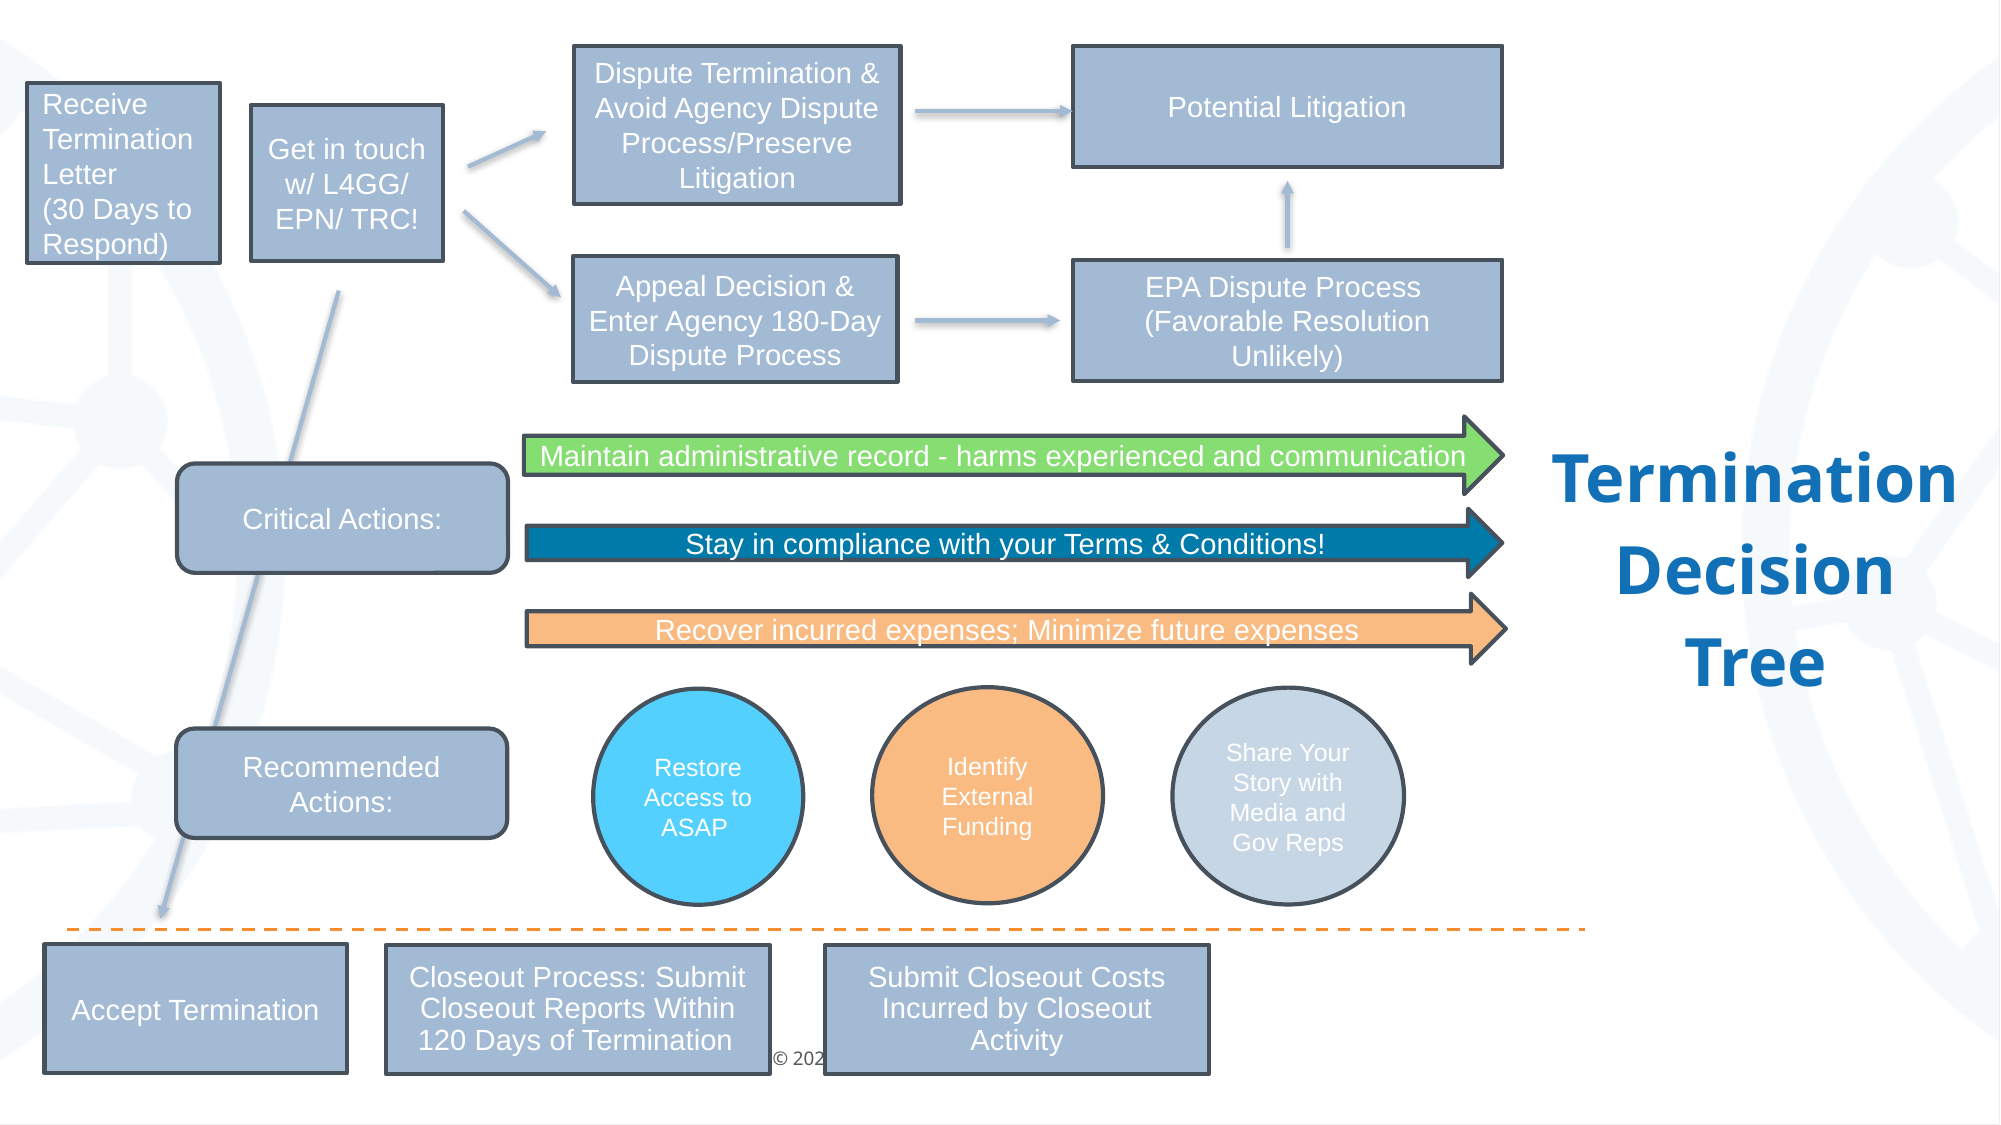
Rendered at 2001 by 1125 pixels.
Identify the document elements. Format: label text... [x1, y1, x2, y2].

text_box Restore Access to ASAP [591, 686, 806, 907]
text_box Termination Decision Tree [1541, 518, 1971, 606]
text_box Maintain administrative record - harms experienced and communication [521, 414, 1506, 497]
text_box Stay in compliance with your Terms & Conditions! [524, 506, 1505, 580]
text_box EPA Dispute Process (Favorable Resolution Unlikely) [1071, 258, 1504, 383]
text_box Recommended Actions: [345, 726, 510, 841]
text_box Dispute Termination & Avoid Agency Dispute Process/Preserve Litigation [572, 44, 903, 206]
text_box Share Your Story with Media and Gov Reps [1170, 685, 1407, 907]
text_box Accept Termination [42, 942, 349, 1075]
text_box Get in touch w/ L4GG/ EPN/ TRC! [249, 103, 445, 263]
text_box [467, 130, 547, 167]
text_box Recover incurred expenses; Minimize future expenses [524, 591, 1509, 666]
text_box Appeal Decision & Enter Agency 180-Day Dispute Process [571, 254, 900, 384]
text_box Potential Litigation [1071, 44, 1504, 169]
text_box Submit Closeout Costs Incurred by Closeout Activity [823, 943, 1211, 1076]
text_box Closeout Process: Submit Closeout Reports Within 120 Days of Termination [384, 943, 772, 1076]
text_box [463, 210, 562, 298]
text_box Critical Actions: [345, 461, 511, 575]
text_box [159, 290, 339, 919]
picture [0, 0, 2000, 1125]
text_box Receive Termination Letter (30 Days to Respond) [25, 81, 222, 265]
text_box Identify External Funding [870, 685, 1106, 906]
